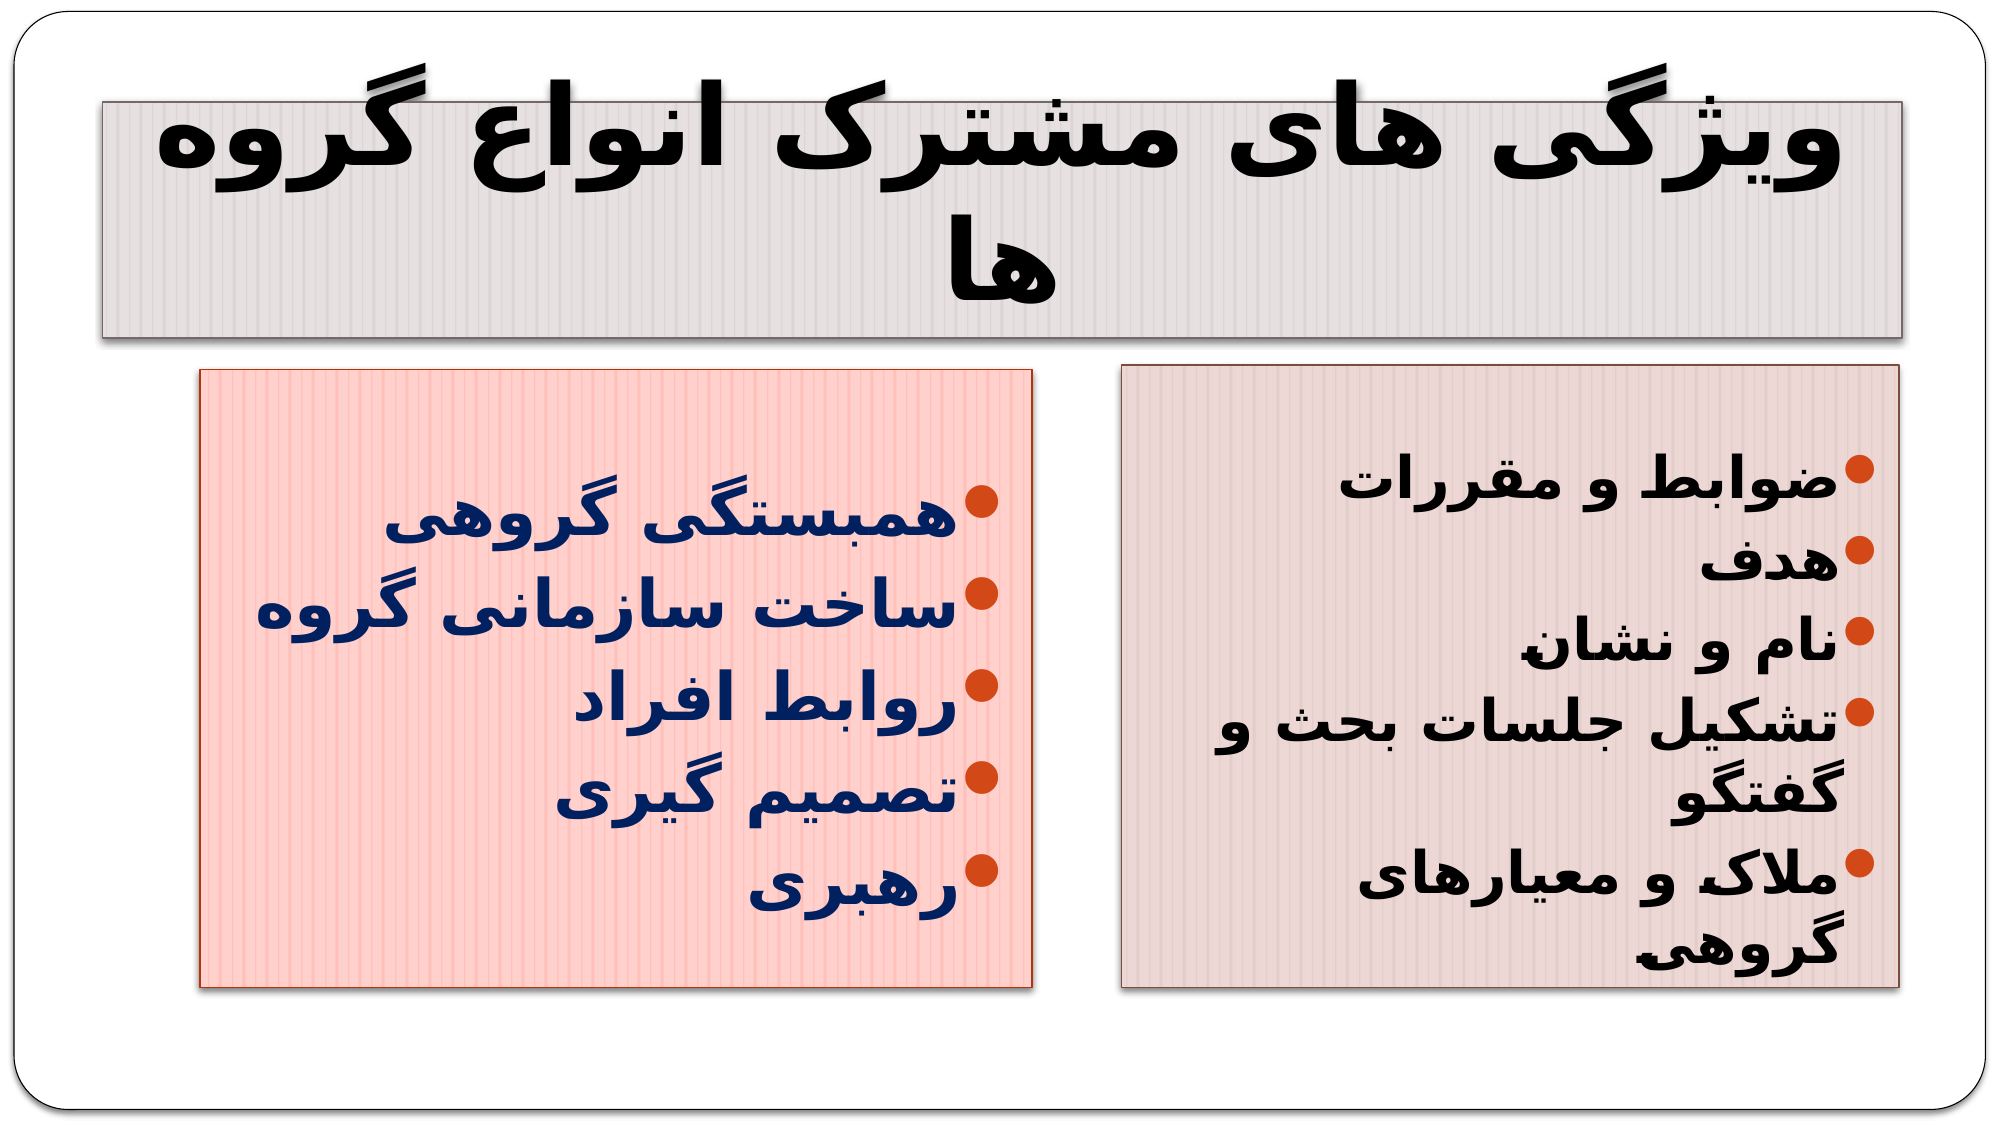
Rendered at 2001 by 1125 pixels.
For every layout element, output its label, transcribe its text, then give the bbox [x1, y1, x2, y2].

list ضوابط و مقررات هدف نام و نشان تشکیل جلسات بحث و گفتگو ملاک و معیارهای گروهی [1121, 364, 1900, 988]
list همبستگی گروهی ساخت سازمانی گروه روابط افراد تصمیم گیری رهبری [199, 369, 1033, 988]
title ویژگی های مشترک انواع گروه ها [102, 101, 1903, 339]
